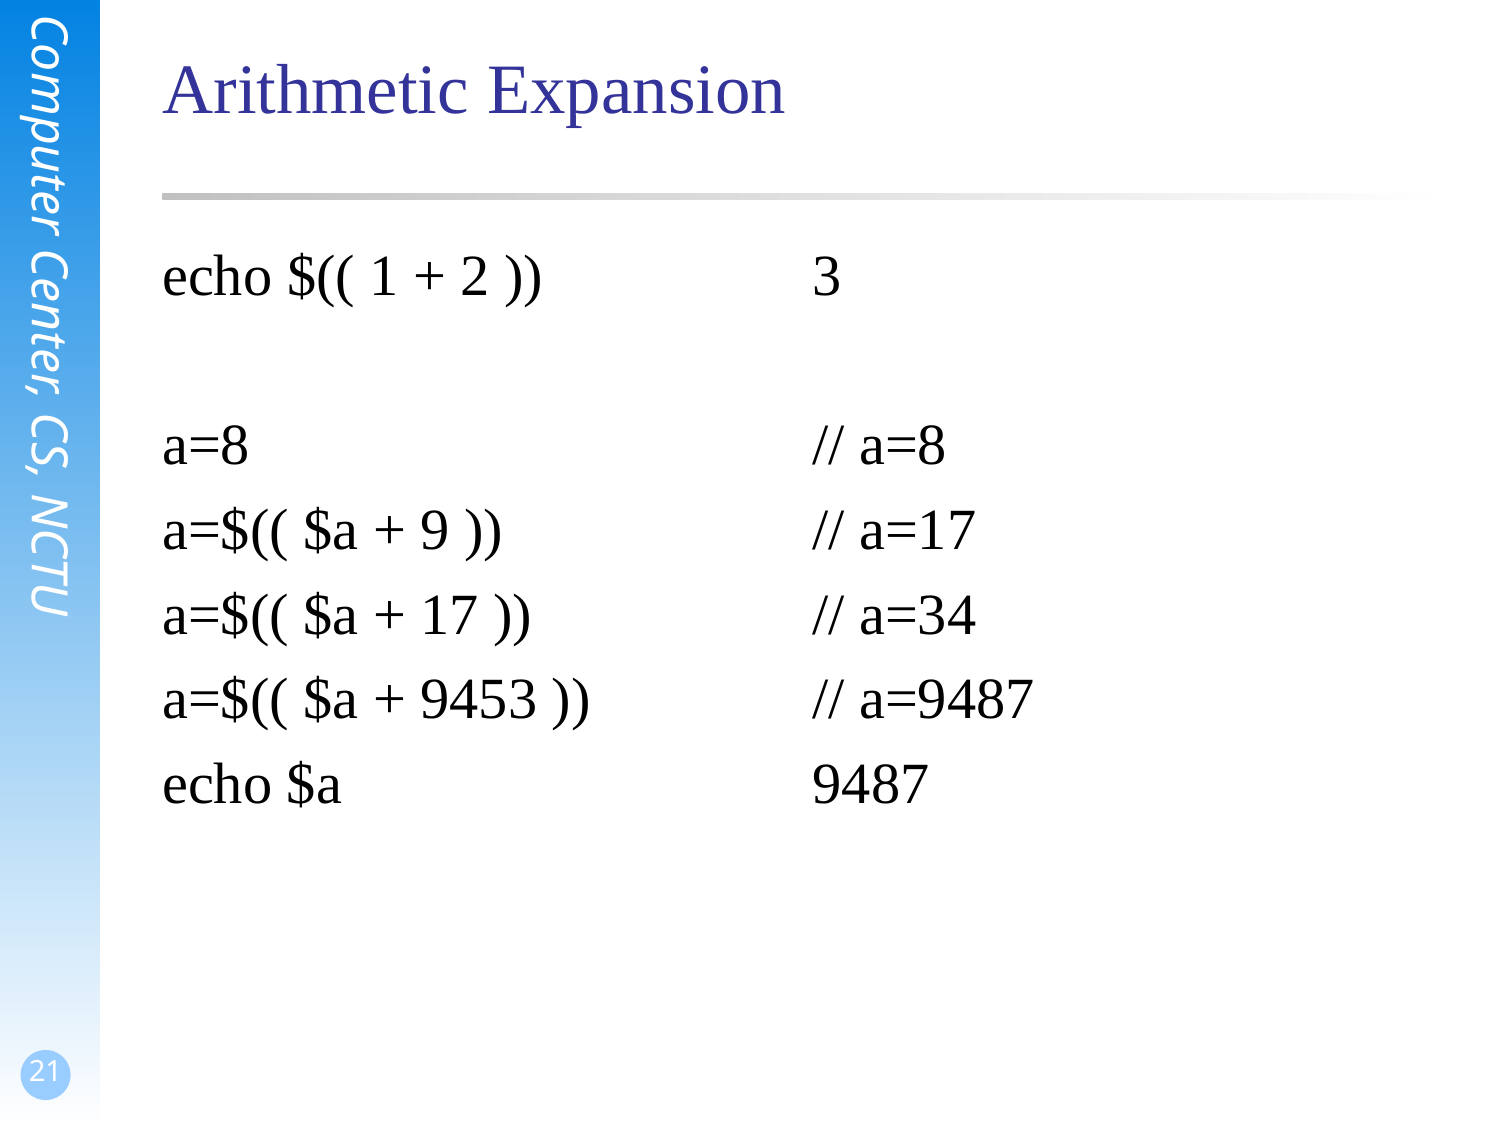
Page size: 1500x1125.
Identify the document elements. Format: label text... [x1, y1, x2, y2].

list 3 // a=8 // a=17 // a=34 // a=9487 9487 [812, 237, 1438, 1000]
title Arithmetic Expansion [162, 42, 1438, 231]
list echo $(( 1 + 2 )) a=8 a=$(( $a + 9 )) a=$(( $a + 17 )) a=$(( $a + 9453 )) echo $a [162, 237, 788, 1000]
